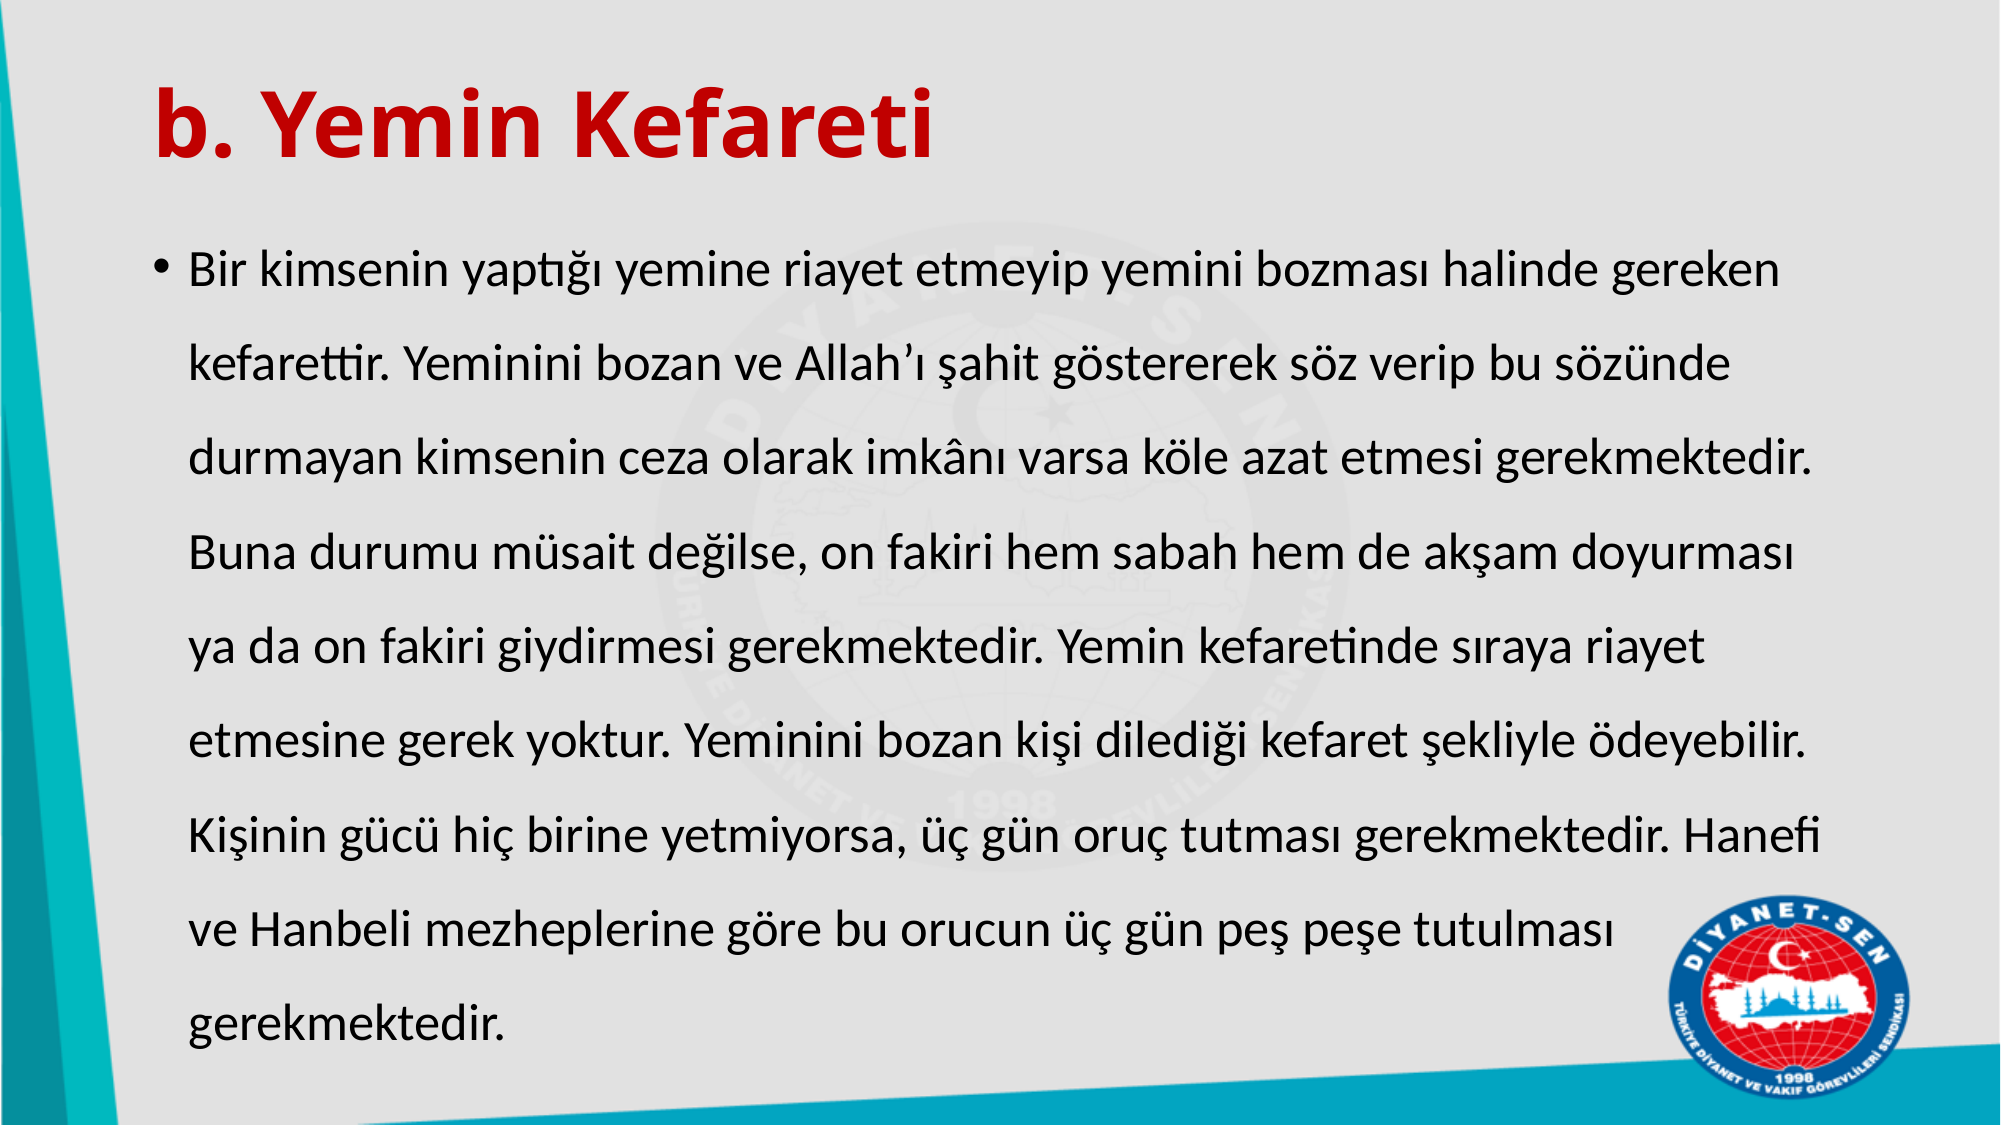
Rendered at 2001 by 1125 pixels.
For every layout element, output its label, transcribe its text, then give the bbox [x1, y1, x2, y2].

picture [0, 0, 2001, 1125]
list Bir kimsenin yaptığı yemine riayet etmeyip yemini bozması halinde gereken kefarettir. Yeminini bozan ve Allah’ı şahit göstererek söz verip bu sözünde durmayan kimsenin ceza olarak imkânı varsa köle azat etmesi gerekmektedir. Buna durumu müsait değilse, on fakiri hem sabah hem de akşam doyurması ya da on fakiri giydirmesi gerekmektedir. Yemin kefaretinde sıraya riayet etmesine gerek yoktur. Yeminini bozan kişi dilediği kefaret şekliyle ödeyebilir. Kişinin gücü hiç birine yetmiyorsa, üç gün oruç tutması gerekmektedir. Hanefi ve Hanbeli mezheplerine göre bu orucun üç gün peş peşe tutulması gerekmektedir. [137, 195, 1863, 1068]
title b. Yemin Kefareti [137, 59, 1863, 195]
